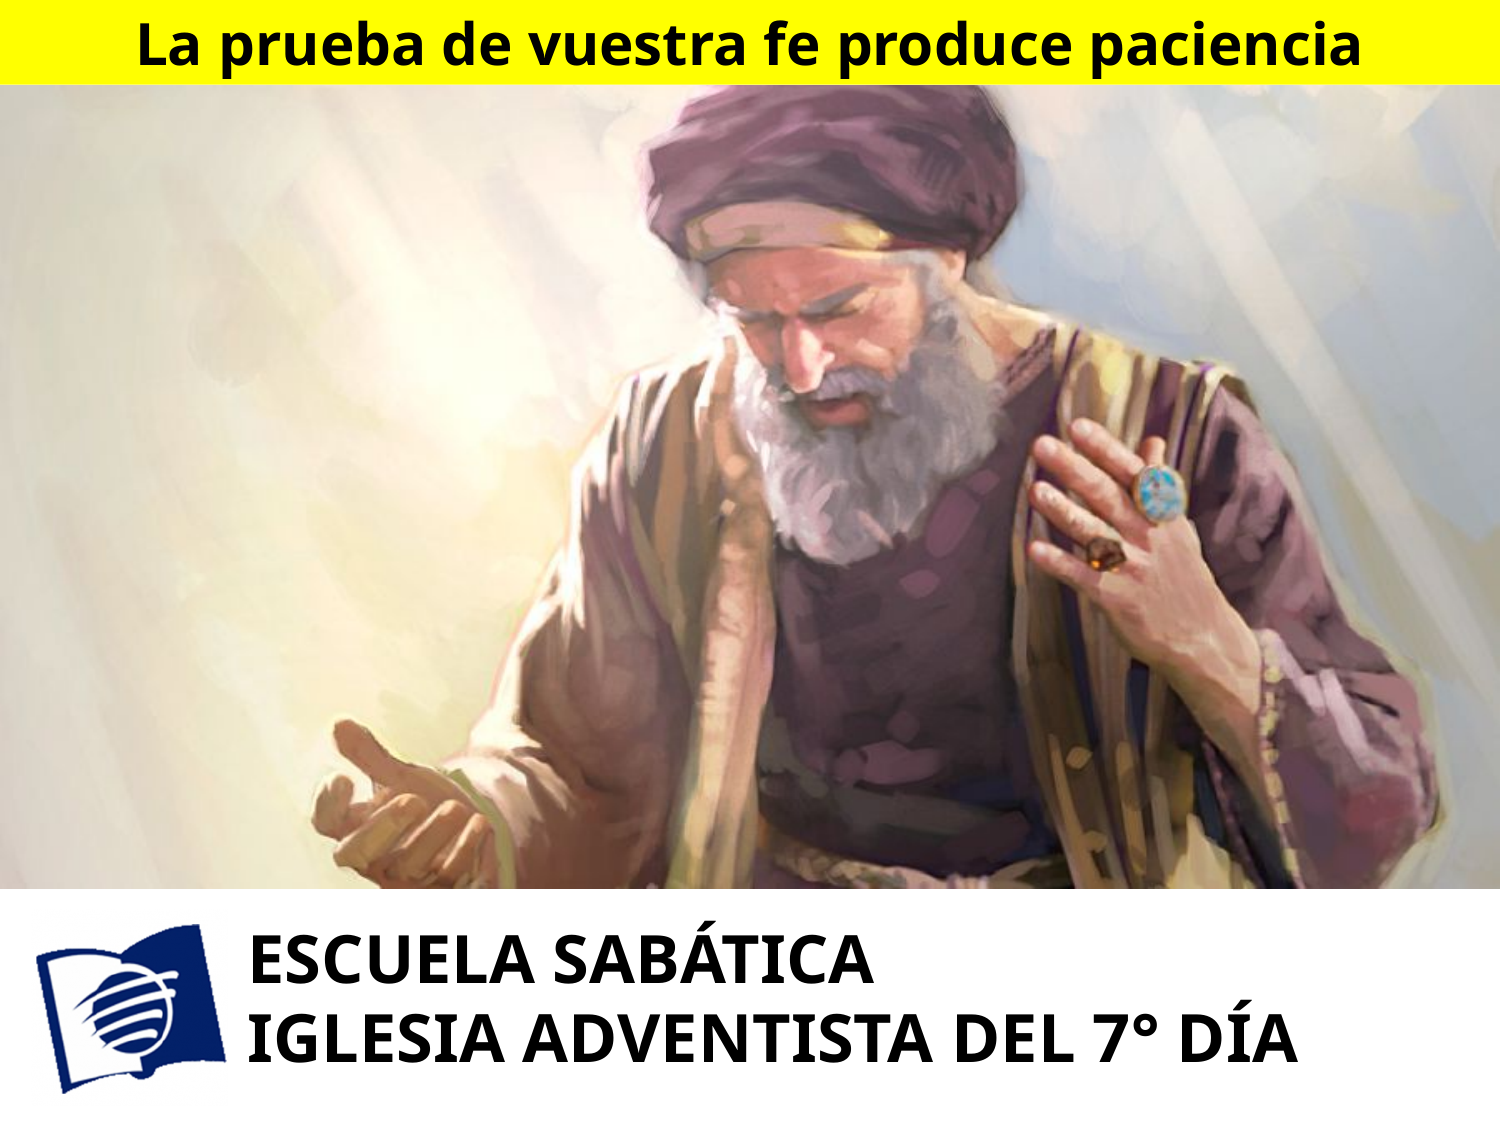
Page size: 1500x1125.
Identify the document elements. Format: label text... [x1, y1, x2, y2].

picture [31, 909, 228, 1106]
text_box La prueba de vuestra fe produce paciencia [0, 0, 1500, 85]
text_box ESCUELA SABÁTICA IGLESIA ADVENTISTA DEL 7° DÍA [232, 908, 1500, 1084]
picture [0, 85, 1500, 889]
